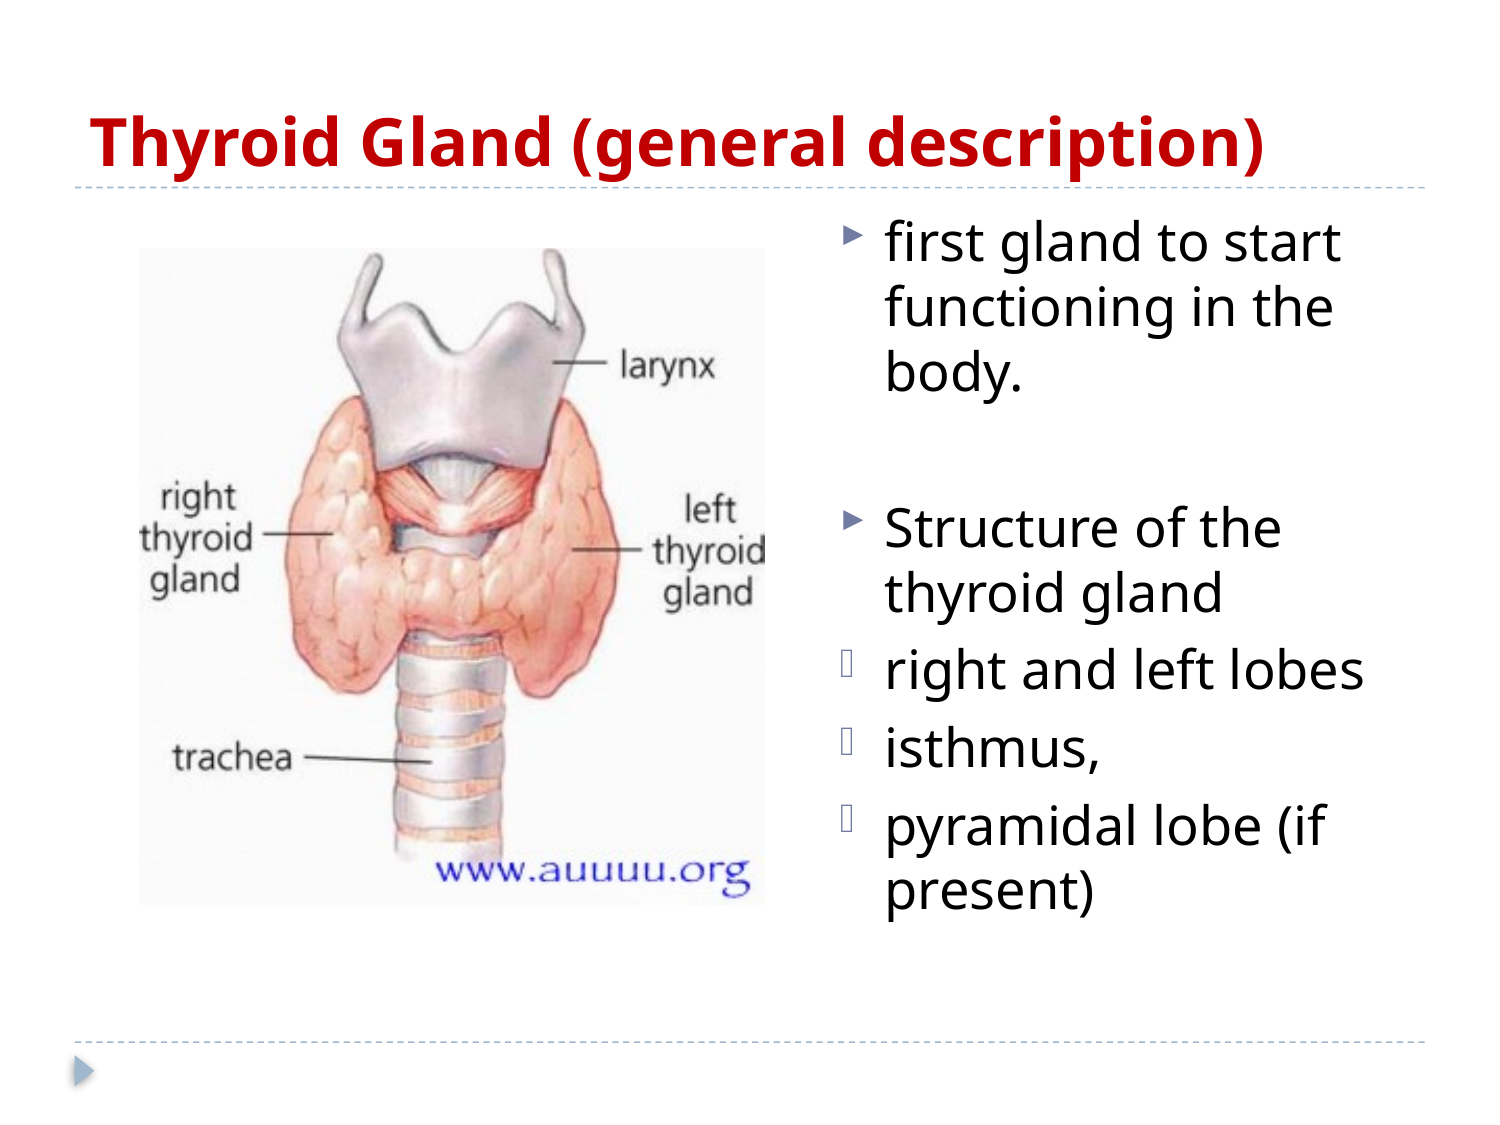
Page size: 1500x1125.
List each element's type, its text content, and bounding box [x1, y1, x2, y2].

picture [138, 248, 765, 905]
list first gland to start functioning in the body. Structure of the thyroid gland right and left lobes isthmus, pyramidal lobe (if present) [825, 200, 1425, 1010]
title Thyroid Gland (general description) [75, 24, 1425, 188]
